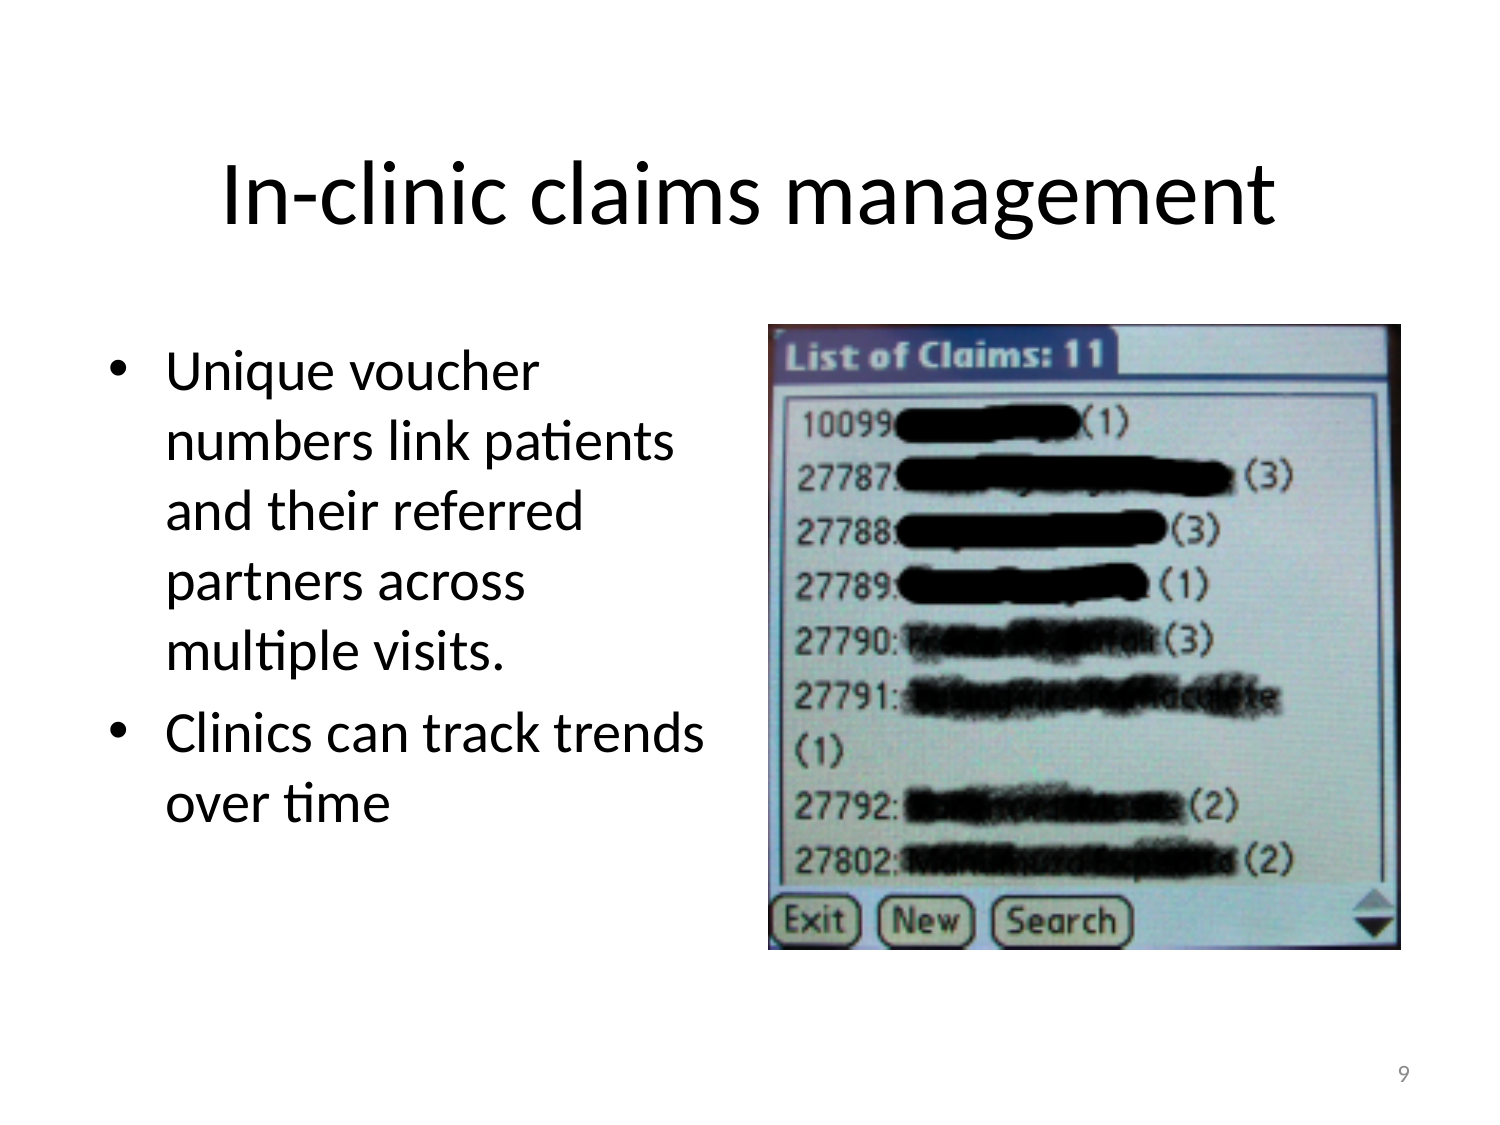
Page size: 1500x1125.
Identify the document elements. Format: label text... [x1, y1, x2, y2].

title In-clinic claims management [93, 112, 1407, 263]
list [762, 324, 1407, 951]
list Unique voucher numbers link patients and their referred partners across multiple visits. Clinics can track trends over time [93, 324, 738, 950]
slide_number 9 [1074, 1042, 1425, 1103]
